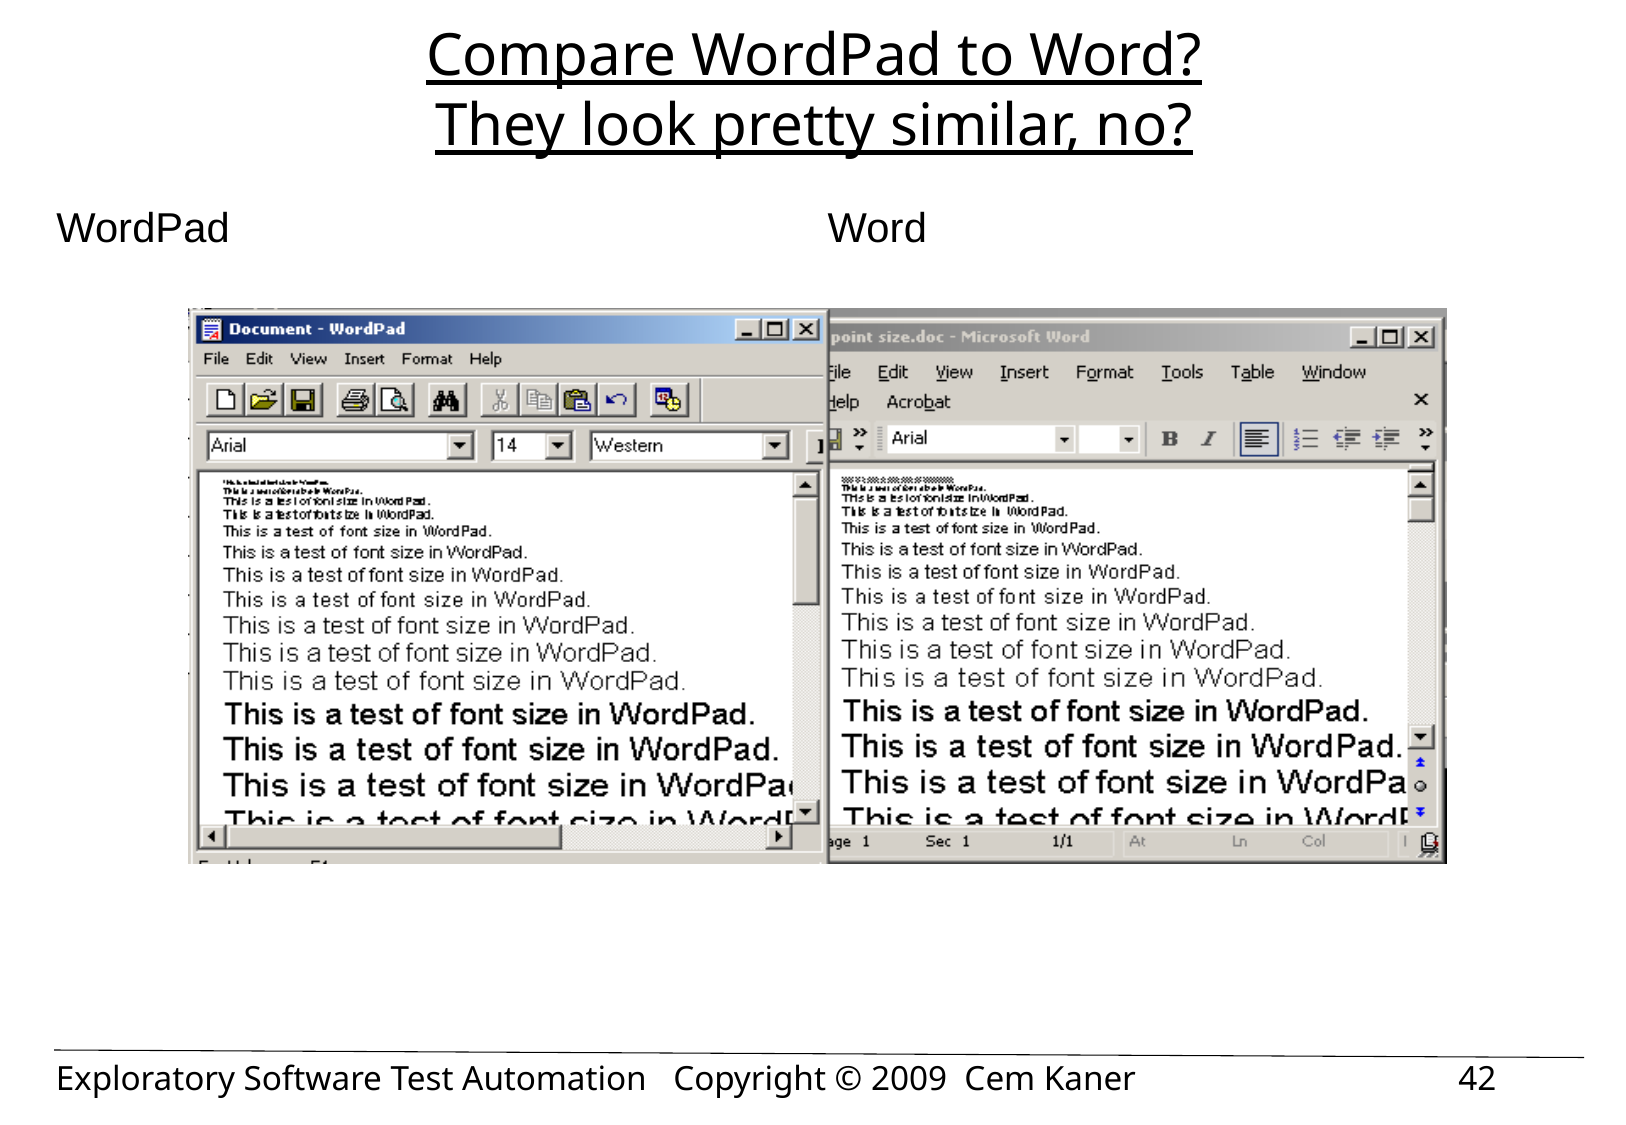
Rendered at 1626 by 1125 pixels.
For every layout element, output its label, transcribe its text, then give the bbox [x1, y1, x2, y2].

text_box Word [812, 193, 942, 259]
title Compare WordPad to Word? They look pretty similar, no? [67, 24, 1561, 151]
text_box WordPad [41, 193, 245, 259]
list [188, 308, 1447, 864]
